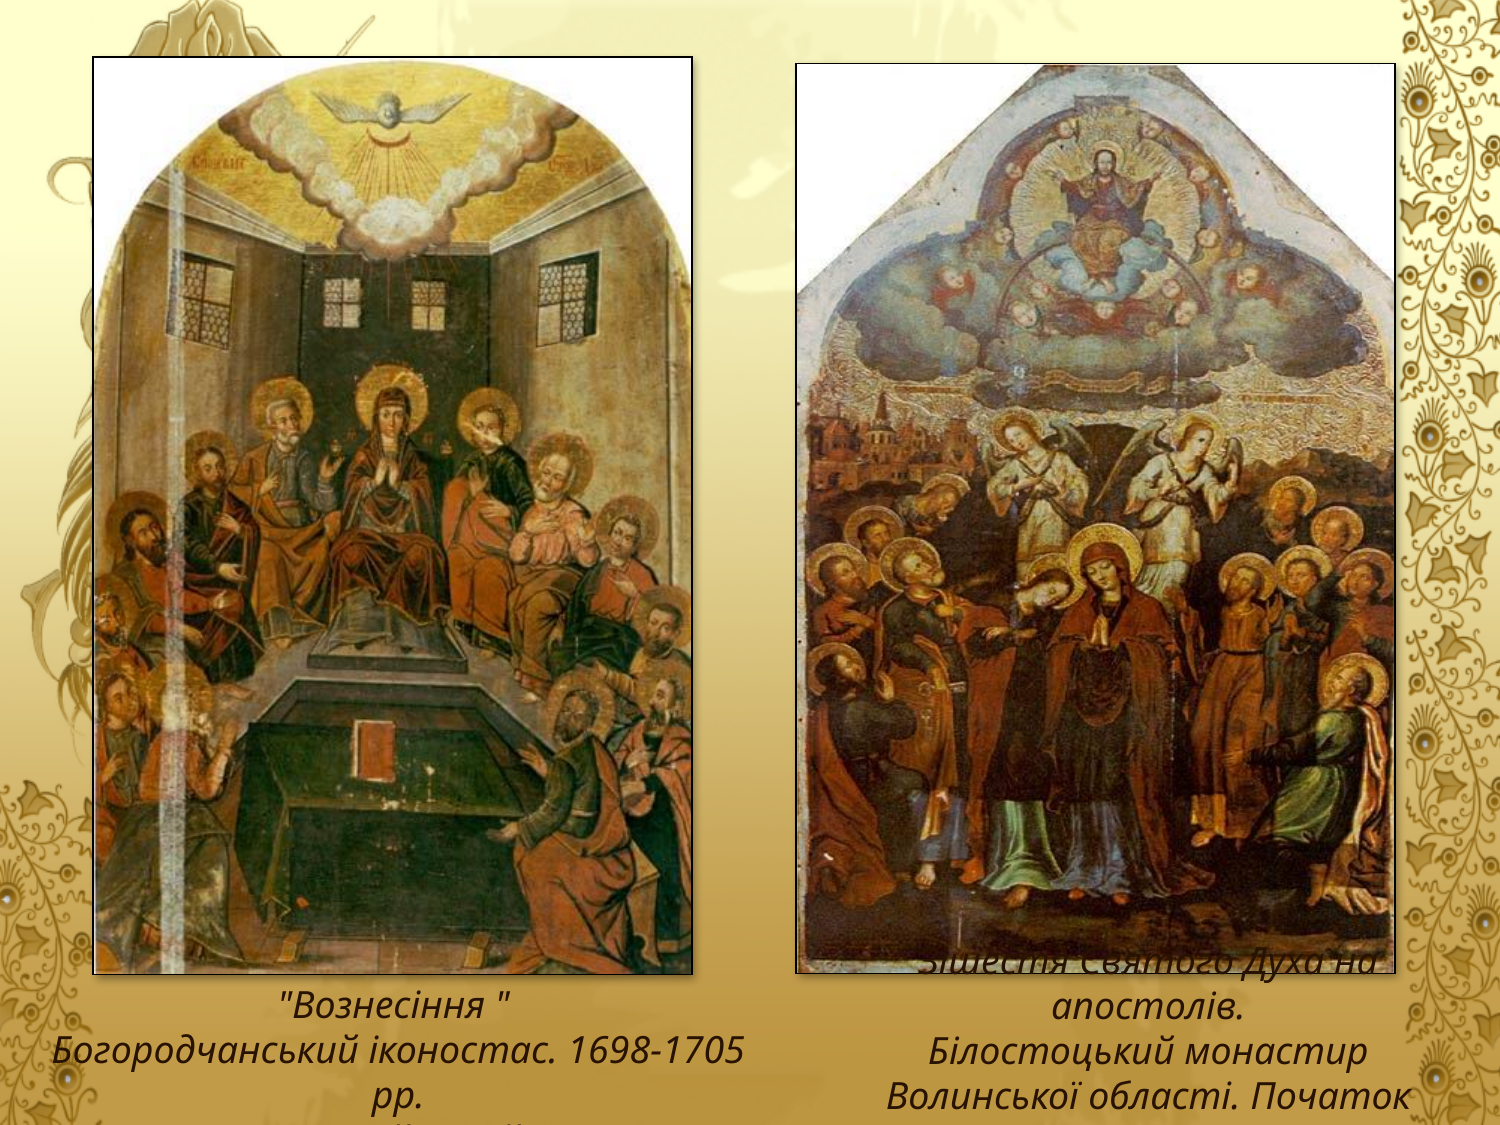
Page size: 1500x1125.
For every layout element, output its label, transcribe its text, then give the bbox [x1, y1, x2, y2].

picture [93, 57, 692, 975]
text_box Зішестя Святого Духа на апостолів. Білостоцький монастир Волинської області. Початок ХVІІІ ст. [831, 929, 1465, 1125]
text_box "Вознесіння " Богородчанський іконостас. 1698-1705 рр. Національний музей, Львів [23, 973, 774, 1125]
picture [0, 0, 1500, 1125]
